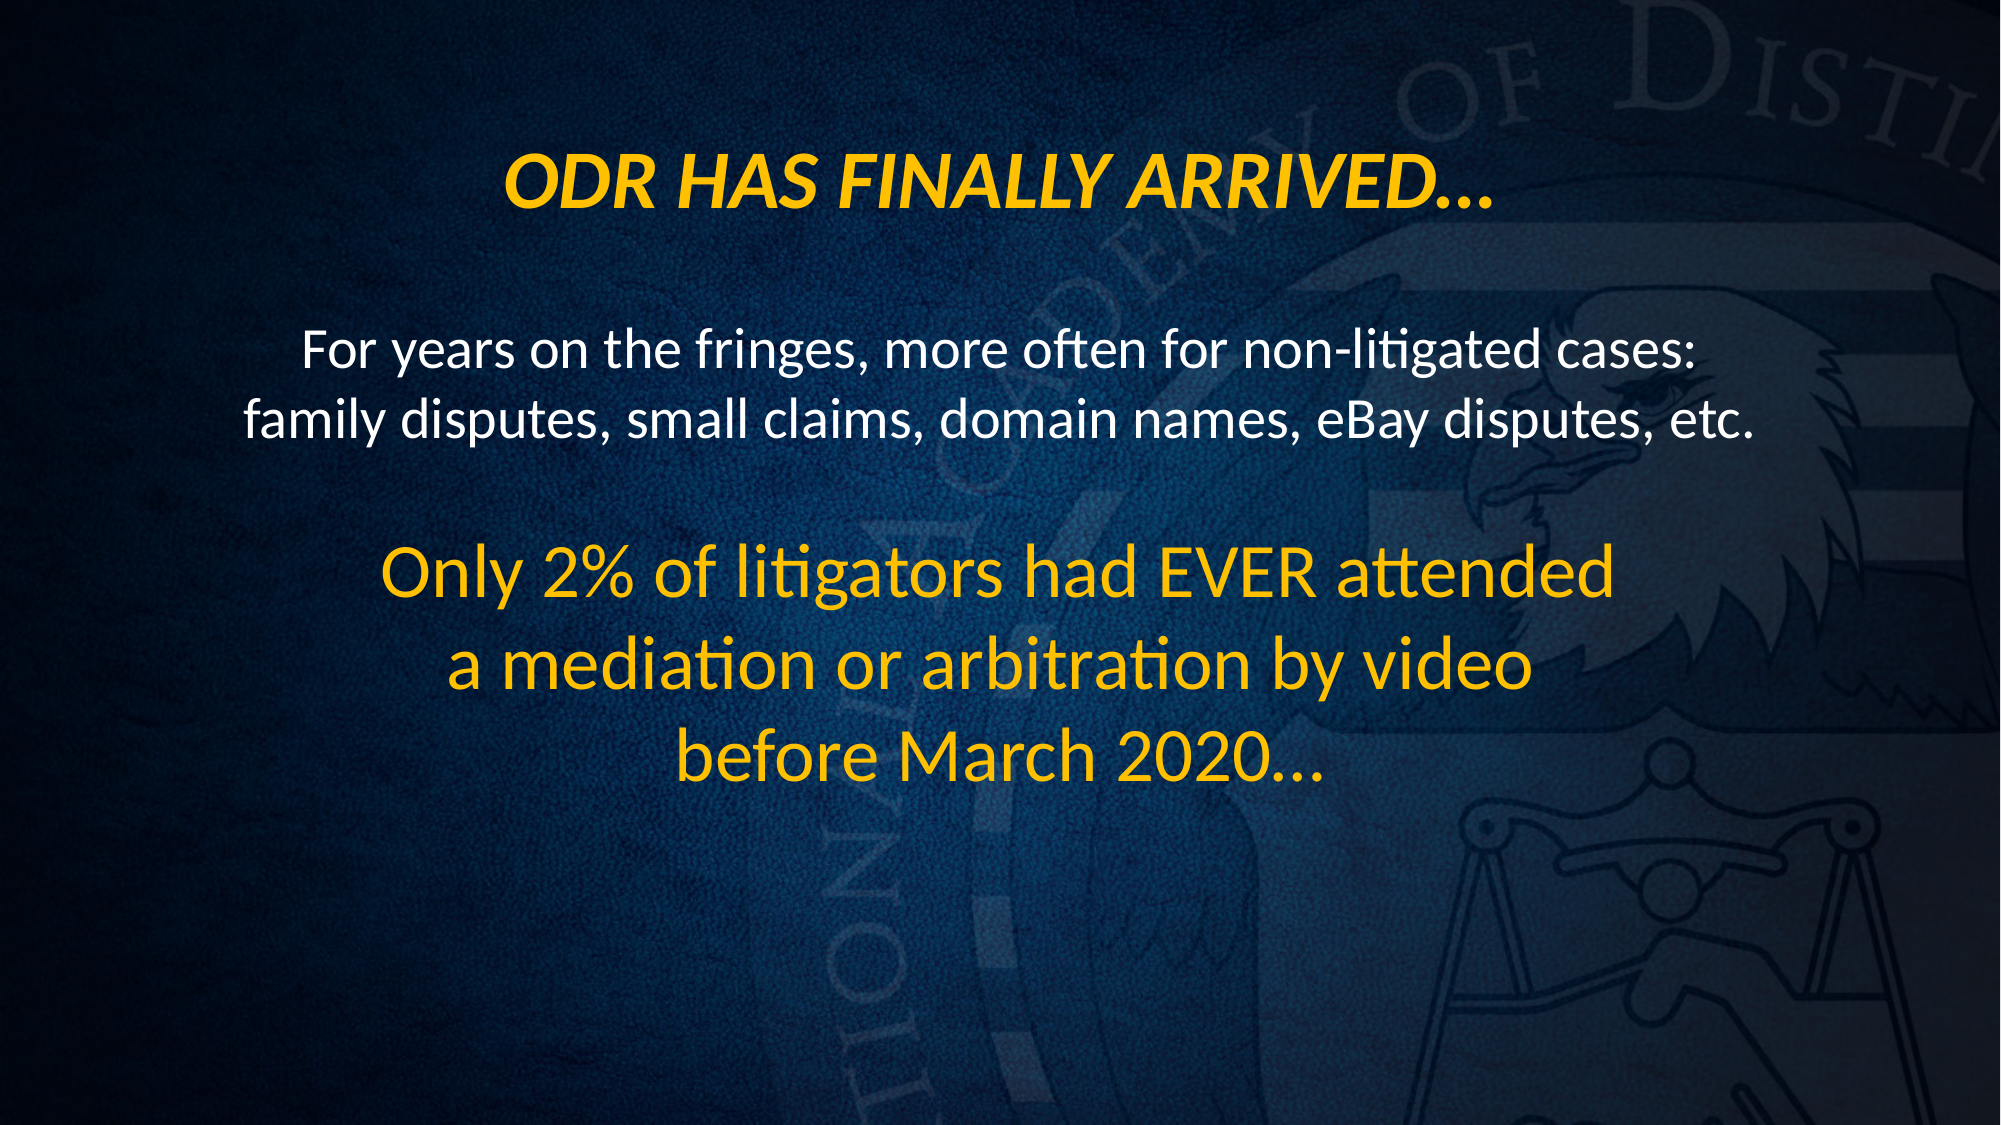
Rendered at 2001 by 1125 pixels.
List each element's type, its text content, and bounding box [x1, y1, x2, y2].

text_box For years on the fringes, more often for non-litigated cases: family disputes, small claims, domain names, eBay disputes, etc. Only 2% of litigators had EVER attended a mediation or arbitration by video before March 2020… [174, 299, 1825, 900]
title ODR HAS FINALLY ARRIVED… [249, 75, 1750, 275]
picture [0, 0, 2001, 1125]
